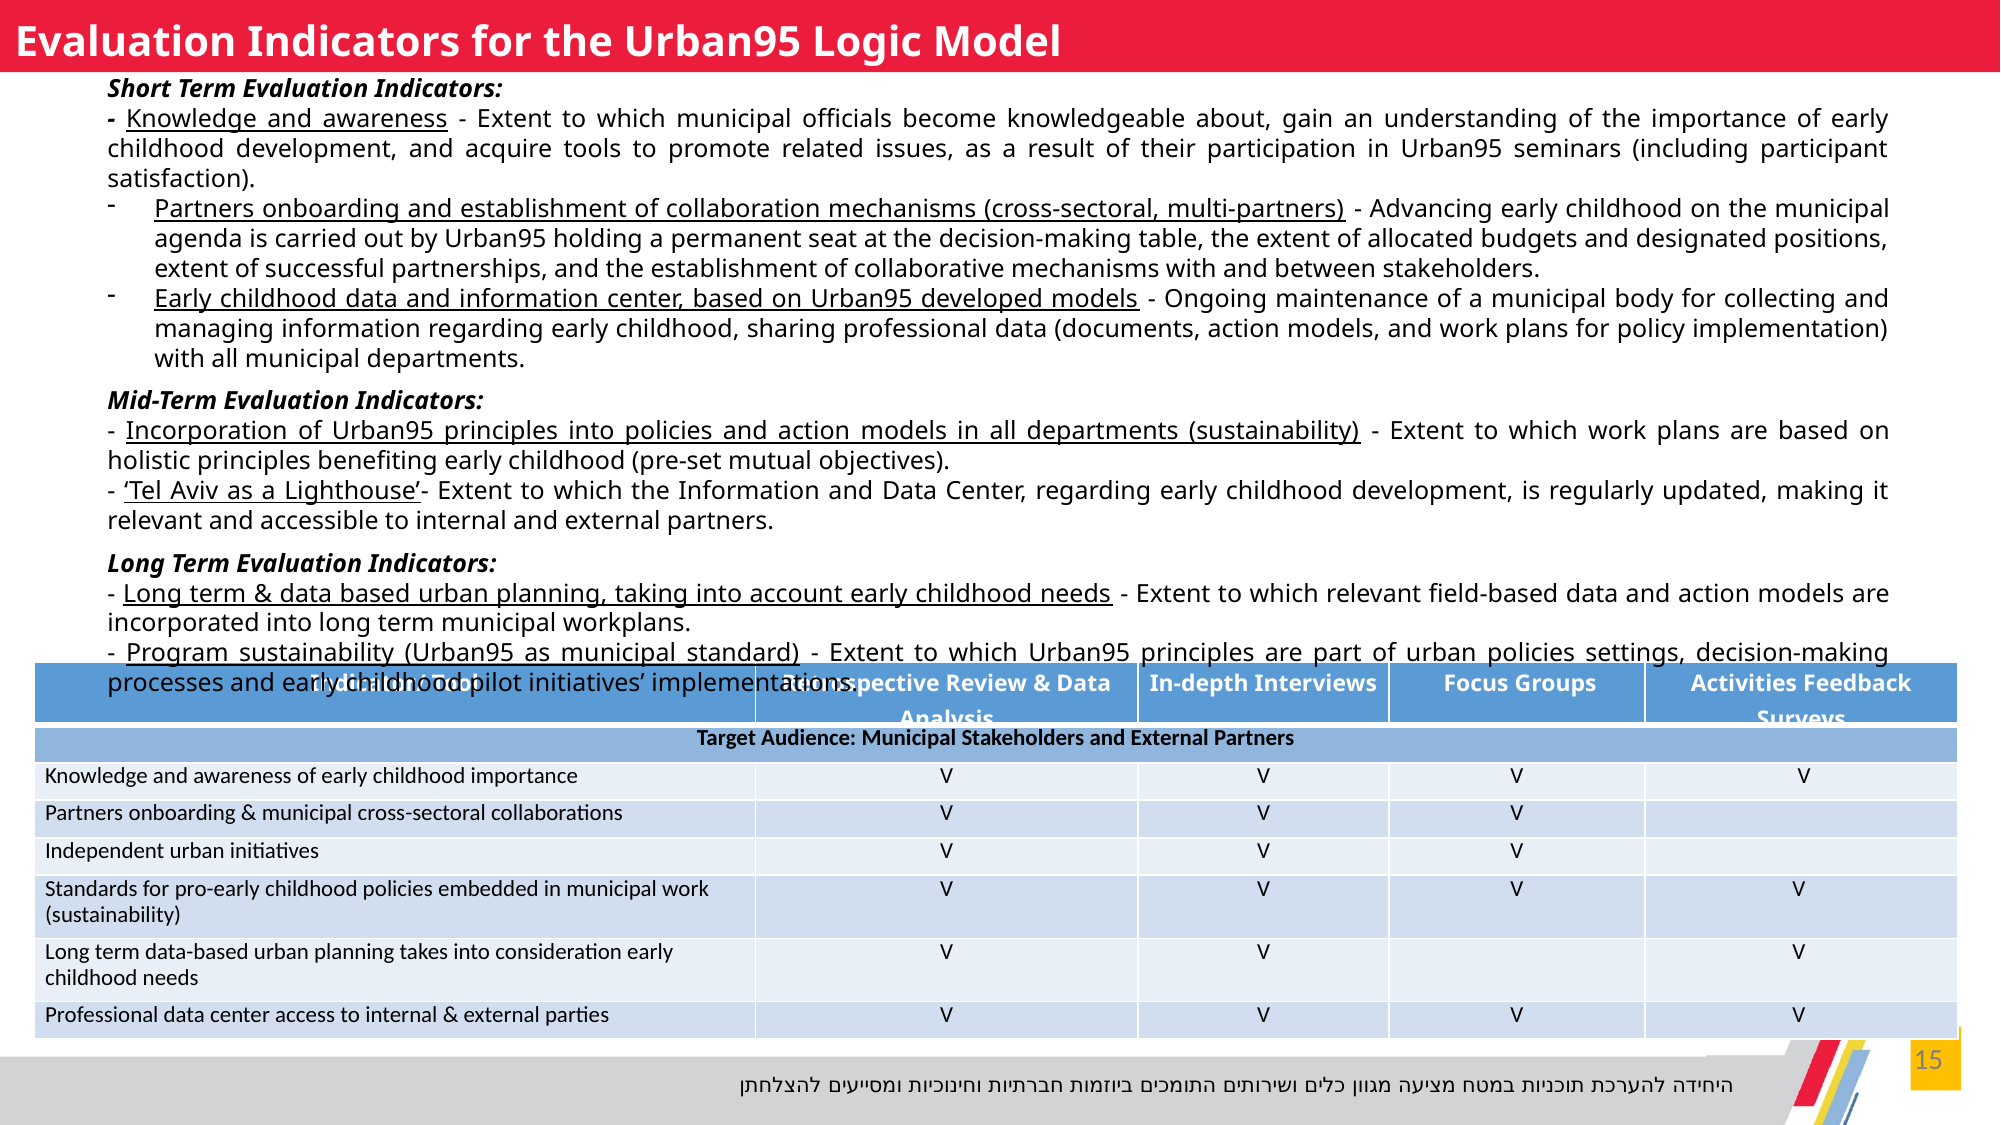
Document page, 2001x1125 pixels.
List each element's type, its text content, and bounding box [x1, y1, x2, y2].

table_cell V [756, 764, 1137, 799]
table_cell V [1390, 764, 1644, 799]
table_cell Knowledge and awareness of early childhood importance [35, 764, 755, 799]
table_cell [1646, 839, 1957, 874]
table_cell V [1646, 876, 1957, 938]
table_cell V [1139, 839, 1388, 874]
table_cell V [756, 839, 1137, 874]
table_cell V [1646, 764, 1957, 799]
table_cell Partners onboarding & municipal cross-sectoral collaborations [35, 801, 755, 837]
table_cell V [1139, 801, 1388, 837]
picture [1706, 1040, 1889, 1125]
table_cell V [1139, 764, 1388, 799]
table_cell V [756, 876, 1137, 938]
slide_number 15 [1853, 1040, 1959, 1088]
table_cell V [756, 801, 1137, 837]
table_cell [1646, 801, 1957, 837]
table_cell V [1646, 939, 1957, 1001]
table_cell V [1646, 1002, 1957, 1038]
table_cell V [756, 1002, 1137, 1038]
table_header Indicator/ Tool [35, 663, 92, 722]
table_cell V [1139, 1002, 1388, 1038]
table_cell [1390, 939, 1644, 1001]
table_header Activities Feedback Surveys [1906, 663, 1957, 722]
table_cell Target Audience: Municipal Stakeholders and External Partners [35, 728, 1957, 762]
text_box Evaluation Indicators for the Urban95 Logic Model [0, 0, 2000, 73]
table_cell V [1139, 939, 1388, 1001]
table_cell V [1139, 876, 1388, 938]
table_cell V [1390, 839, 1644, 874]
table_cell Long term data-based urban planning takes into consideration early childhood needs [35, 939, 755, 1001]
table_cell Standards for pro-early childhood policies embedded in municipal work (sustainability) [35, 876, 755, 938]
table_cell V [1390, 876, 1644, 938]
table_cell Independent urban initiatives [35, 839, 755, 874]
text_box Short Term Evaluation Indicators: - Knowledge and awareness - Extent to which municipal officials become knowledgeable about, gain an understanding of the importance of early childhood development, and acquire tools to promote related issues, as a result of their participation in Urban95 seminars (including participant satisfaction). Partners onboarding and establishment of collaboration mechanisms (cross-sectoral, multi-partners) - Advancing early childhood on the municipal agenda is carried out by Urban95 holding a permanent seat at the decision-making table, the extent of allocated budgets and designated positions, extent of successful partnerships, and the establishment of collaborative mechanisms with and between stakeholders. Early childhood data and information center, based on Urban95 developed models - Ongoing maintenance of a municipal body for collecting and managing information regarding early childhood, sharing professional data (documents, action models, and work plans for policy implementation) with all municipal departments. Mid-Term Evaluation Indicators: - Incorporation of Urban95 principles into policies and action models in all departments (sustainability) - Extent to which work plans are based on holistic principles benefiting early childhood (pre-set mutual objectives). - ‘Tel Aviv as a Lighthouse’- Extent to which the Information and Data Center, regarding early childhood development, is regularly updated, making it relevant and accessible to internal and external partners. Long Term Evaluation Indicators: - Long term & data based urban planning, taking into account early childhood needs - Extent to which relevant field-based data and action models are incorporated into long term municipal workplans. - Program sustainability (Urban95 as municipal standard) - Extent to which Urban95 principles are part of urban policies settings, decision-making processes and early childhood pilot initiatives’ implementations. [92, 65, 1906, 738]
table_cell V [756, 939, 1137, 1001]
table_cell Professional data center access to internal & external parties [35, 1002, 755, 1038]
table_cell V [1390, 801, 1644, 837]
table_cell V [1390, 1002, 1644, 1038]
